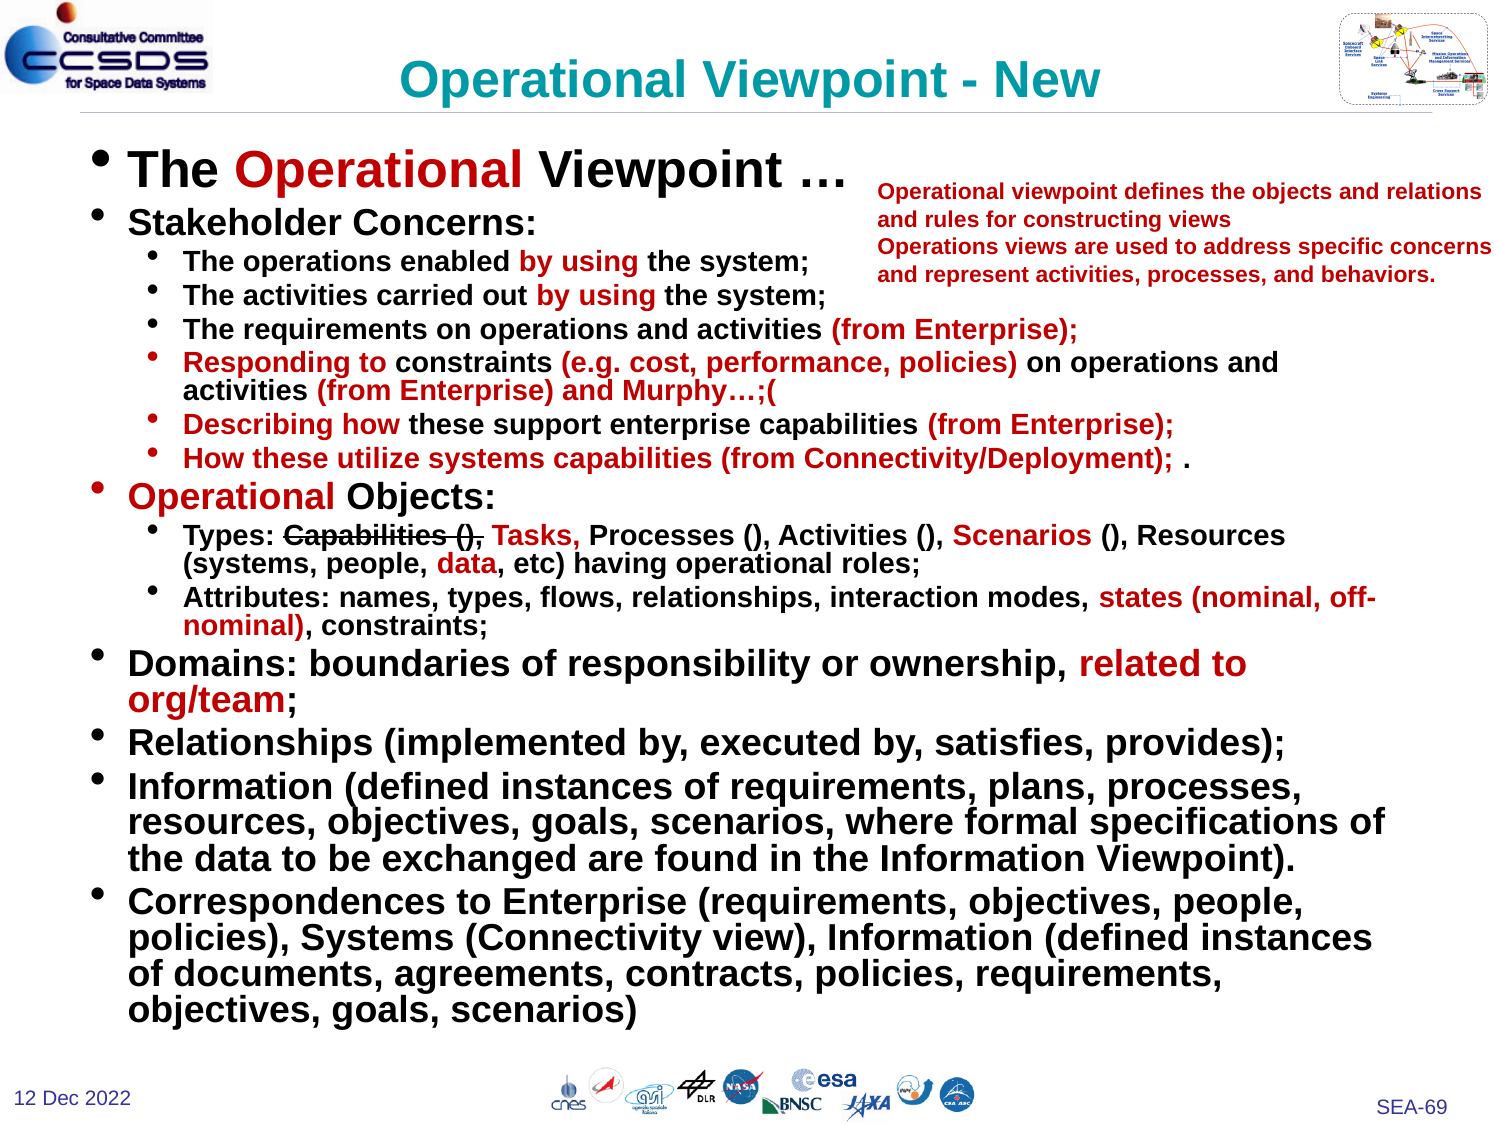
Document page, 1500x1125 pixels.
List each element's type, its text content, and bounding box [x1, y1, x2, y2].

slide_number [0, 1074, 285, 1120]
picture [0, 0, 213, 94]
title Operational Viewpoint - New [75, 45, 1425, 140]
text_box Operational viewpoint defines the objects and relations and rules for constructing views Operations views are used to address specific concerns and represent activities, processes, and behaviors. [862, 169, 1500, 294]
picture [1338, 12, 1488, 106]
picture [549, 1064, 975, 1125]
list The Operational Viewpoint … Stakeholder Concerns: The operations enabled by using the system; The activities carried out by using the system; The requirements on operations and activities (from Enterprise); Responding to constraints (e.g. cost, performance, policies) on operations and activities (from Enterprise) and Murphy…;( Describing how these support enterprise capabilities (from Enterprise); How these utilize systems capabilities (from Connectivity/Deployment); . Operational Objects: Types: Capabilities (), Tasks, Processes (), Activities (), Scenarios (), Resources (systems, people, data, etc) having operational roles; Attributes: names, types, flows, relationships, interaction modes, states (nominal, off-nominal), constraints; Domains: boundaries of responsibility or ownership, related to org/team; Relationships (implemented by, executed by, satisfies, provides); Information (defined instances of requirements, plans, processes, resources, objectives, goals, scenarios, where formal specifications of the data to be exchanged are found in the Information Viewpoint). Correspondences to Enterprise (requirements, objectives, people, policies), Systems (Connectivity view), Information (defined instances of documents, agreements, contracts, policies, requirements, objectives, goals, scenarios) [75, 140, 1425, 1063]
